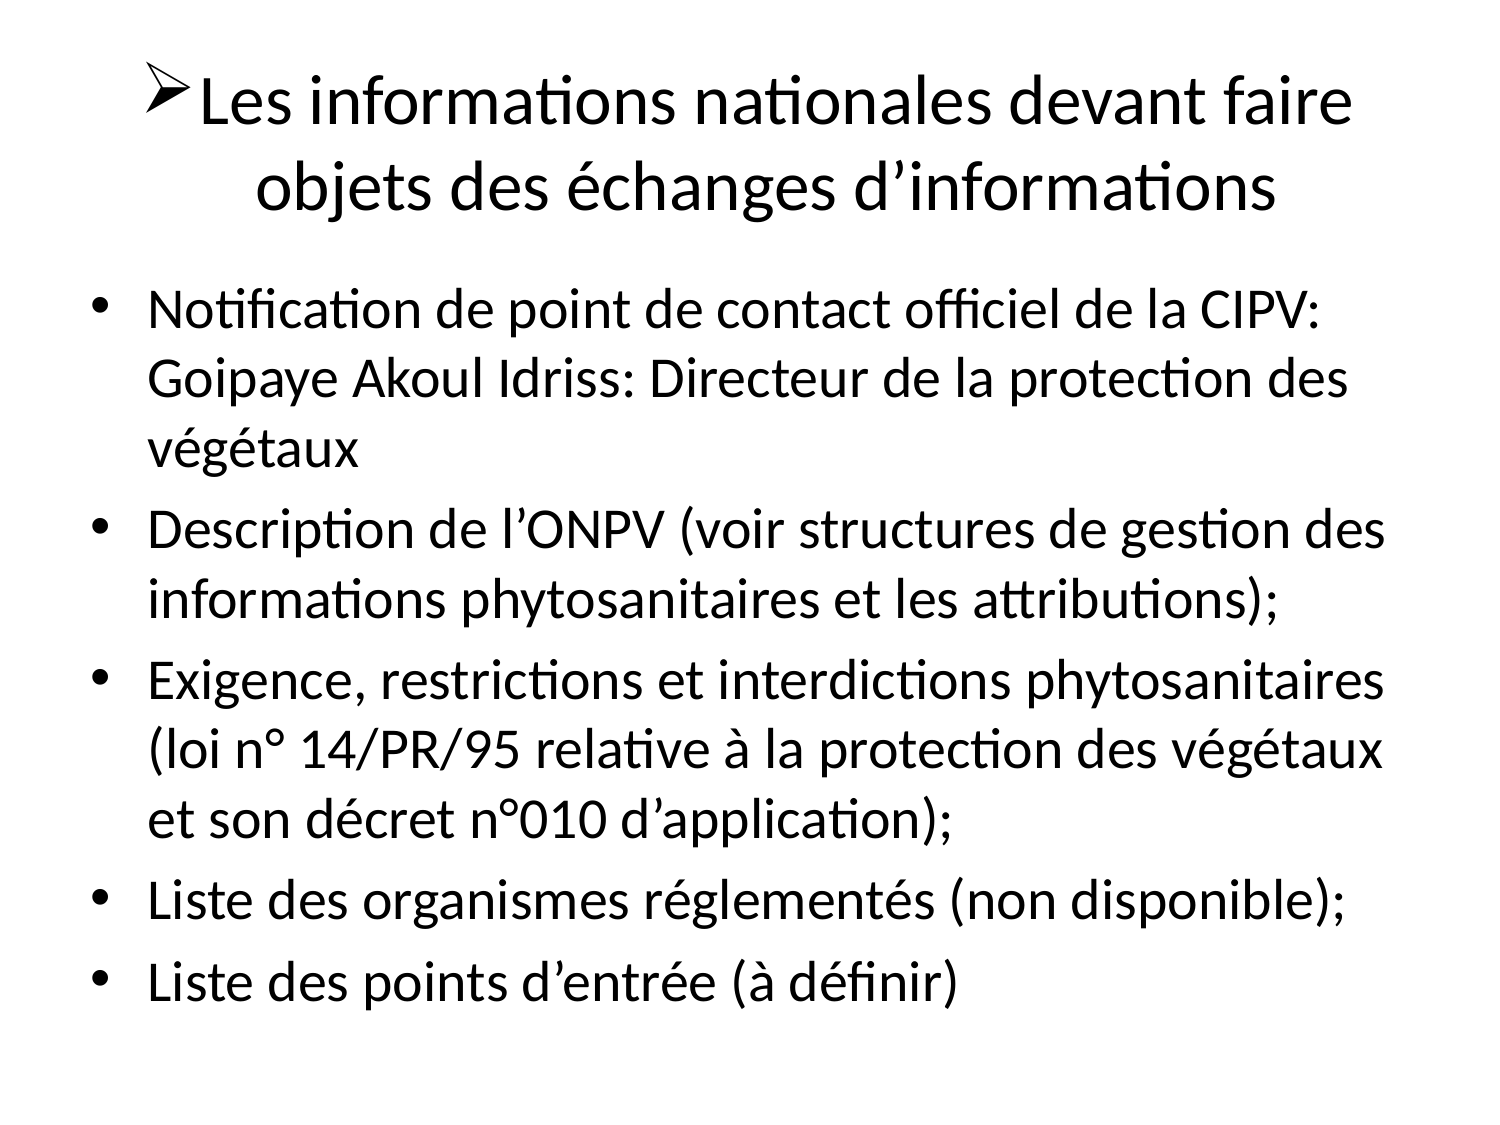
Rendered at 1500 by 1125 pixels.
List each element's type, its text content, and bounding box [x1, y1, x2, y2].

list Notification de point de contact officiel de la CIPV: Goipaye Akoul Idriss: Directeur de la protection des végétaux Description de l’ONPV (voir structures de gestion des informations phytosanitaires et les attributions); Exigence, restrictions et interdictions phytosanitaires (loi n° 14/PR/95 relative à la protection des végétaux et son décret n°010 d’application); Liste des organismes réglementés (non disponible); Liste des points d’entrée (à définir) [75, 262, 1454, 1032]
title Les informations nationales devant faire objets des échanges d’informations [75, 45, 1425, 233]
